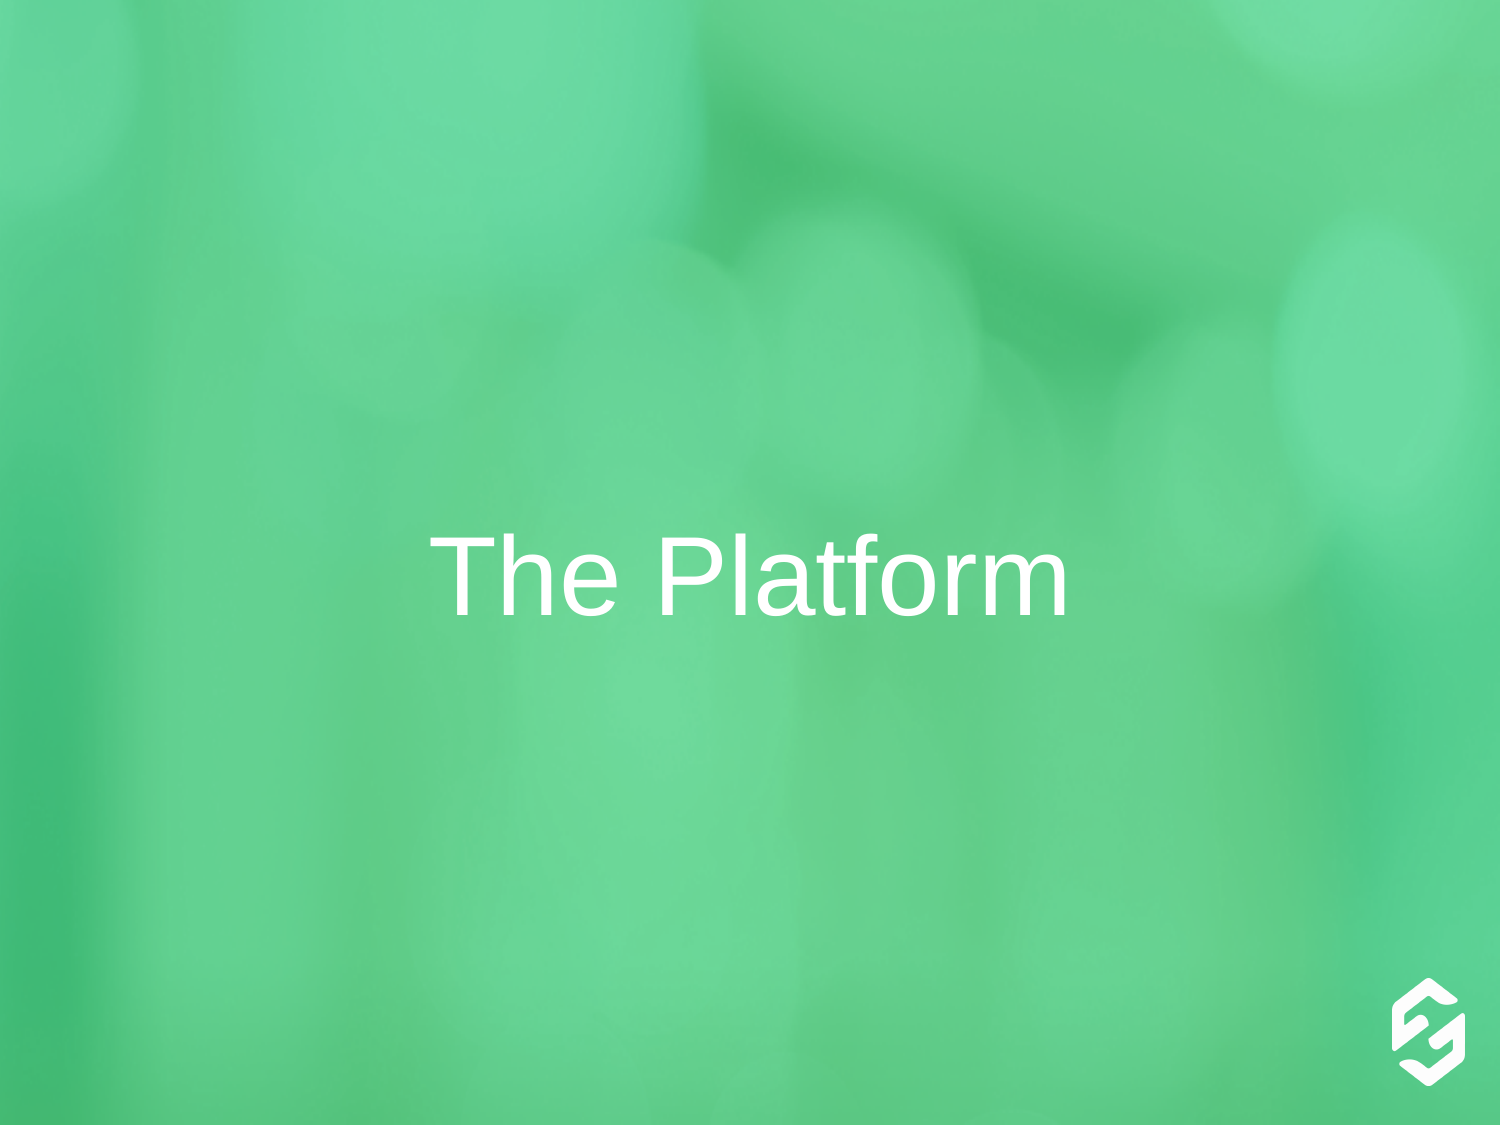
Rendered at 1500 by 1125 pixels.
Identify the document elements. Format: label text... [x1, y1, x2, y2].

text_box The Platform [131, 491, 1369, 610]
picture [0, 0, 1500, 1125]
